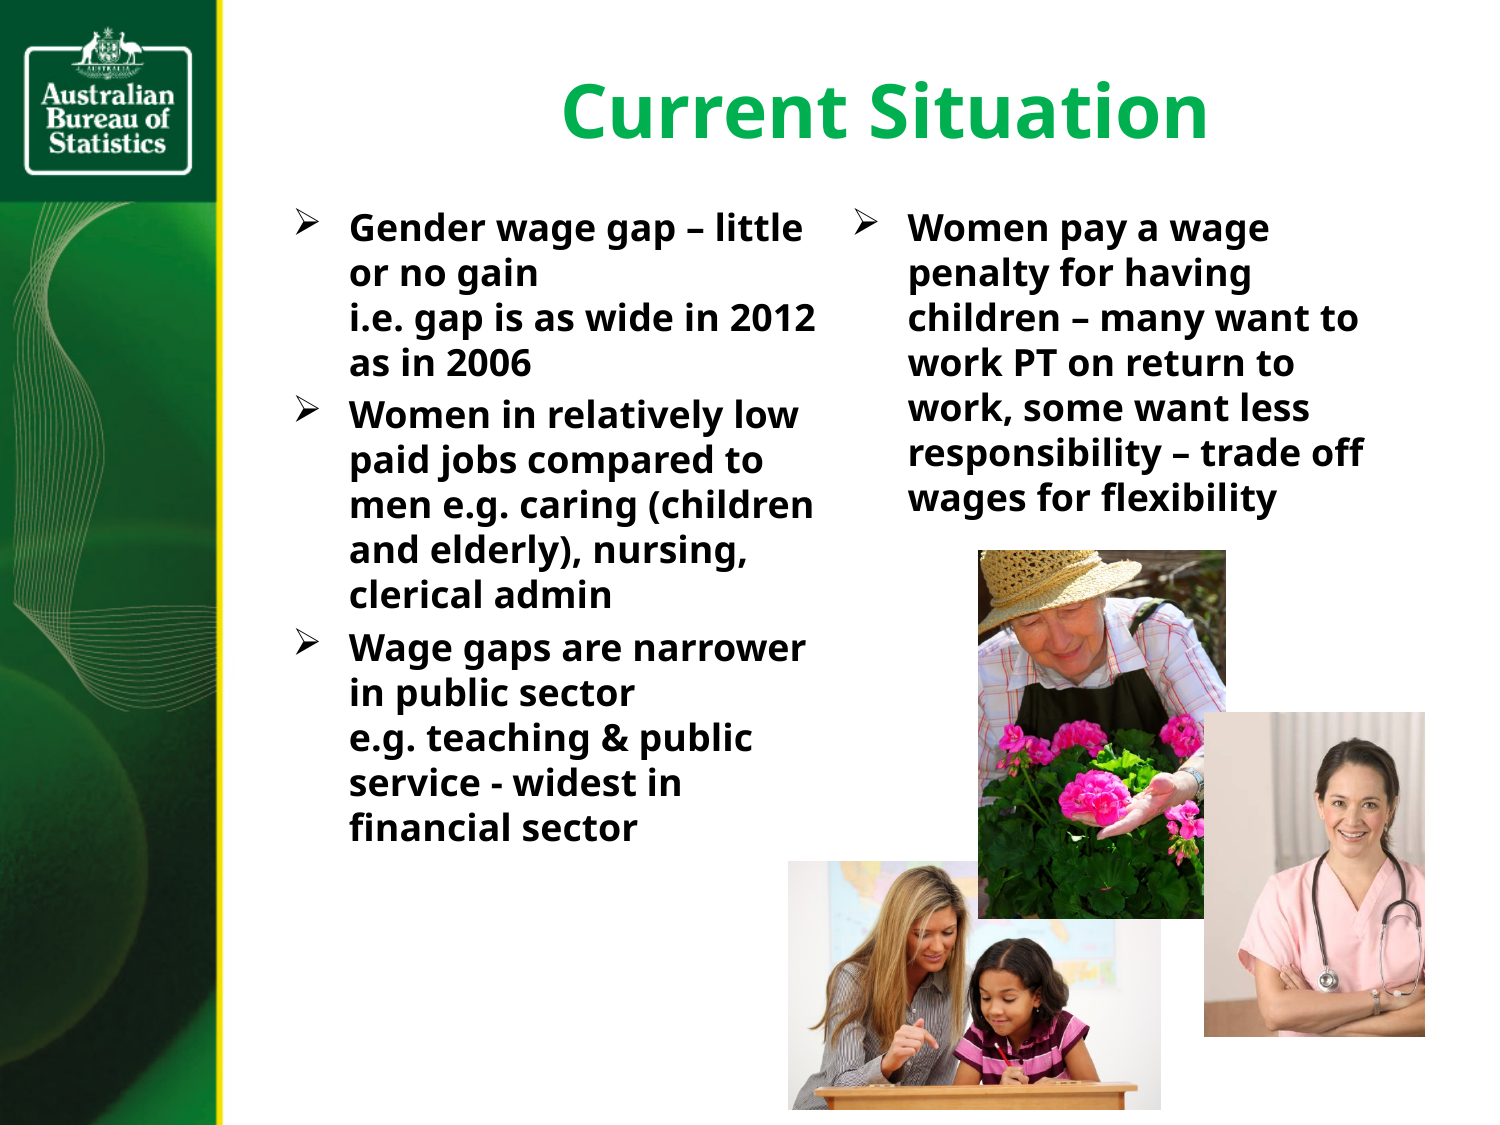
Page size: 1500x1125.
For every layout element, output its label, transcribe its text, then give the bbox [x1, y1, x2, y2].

text_box Current Situation [454, 56, 1317, 162]
list Gender wage gap – little or no gain i.e. gap is as wide in 2012 as in 2006 Women in relatively low paid jobs compared to men e.g. caring (children and elderly), nursing, clerical admin Wage gaps are narrower in public sector e.g. teaching & public service - widest in financial sector Women pay a wage penalty for having children – many want to work PT on return to work, some want less responsibility – trade off wages for flexibility [277, 196, 1426, 906]
picture [0, 0, 1500, 1125]
